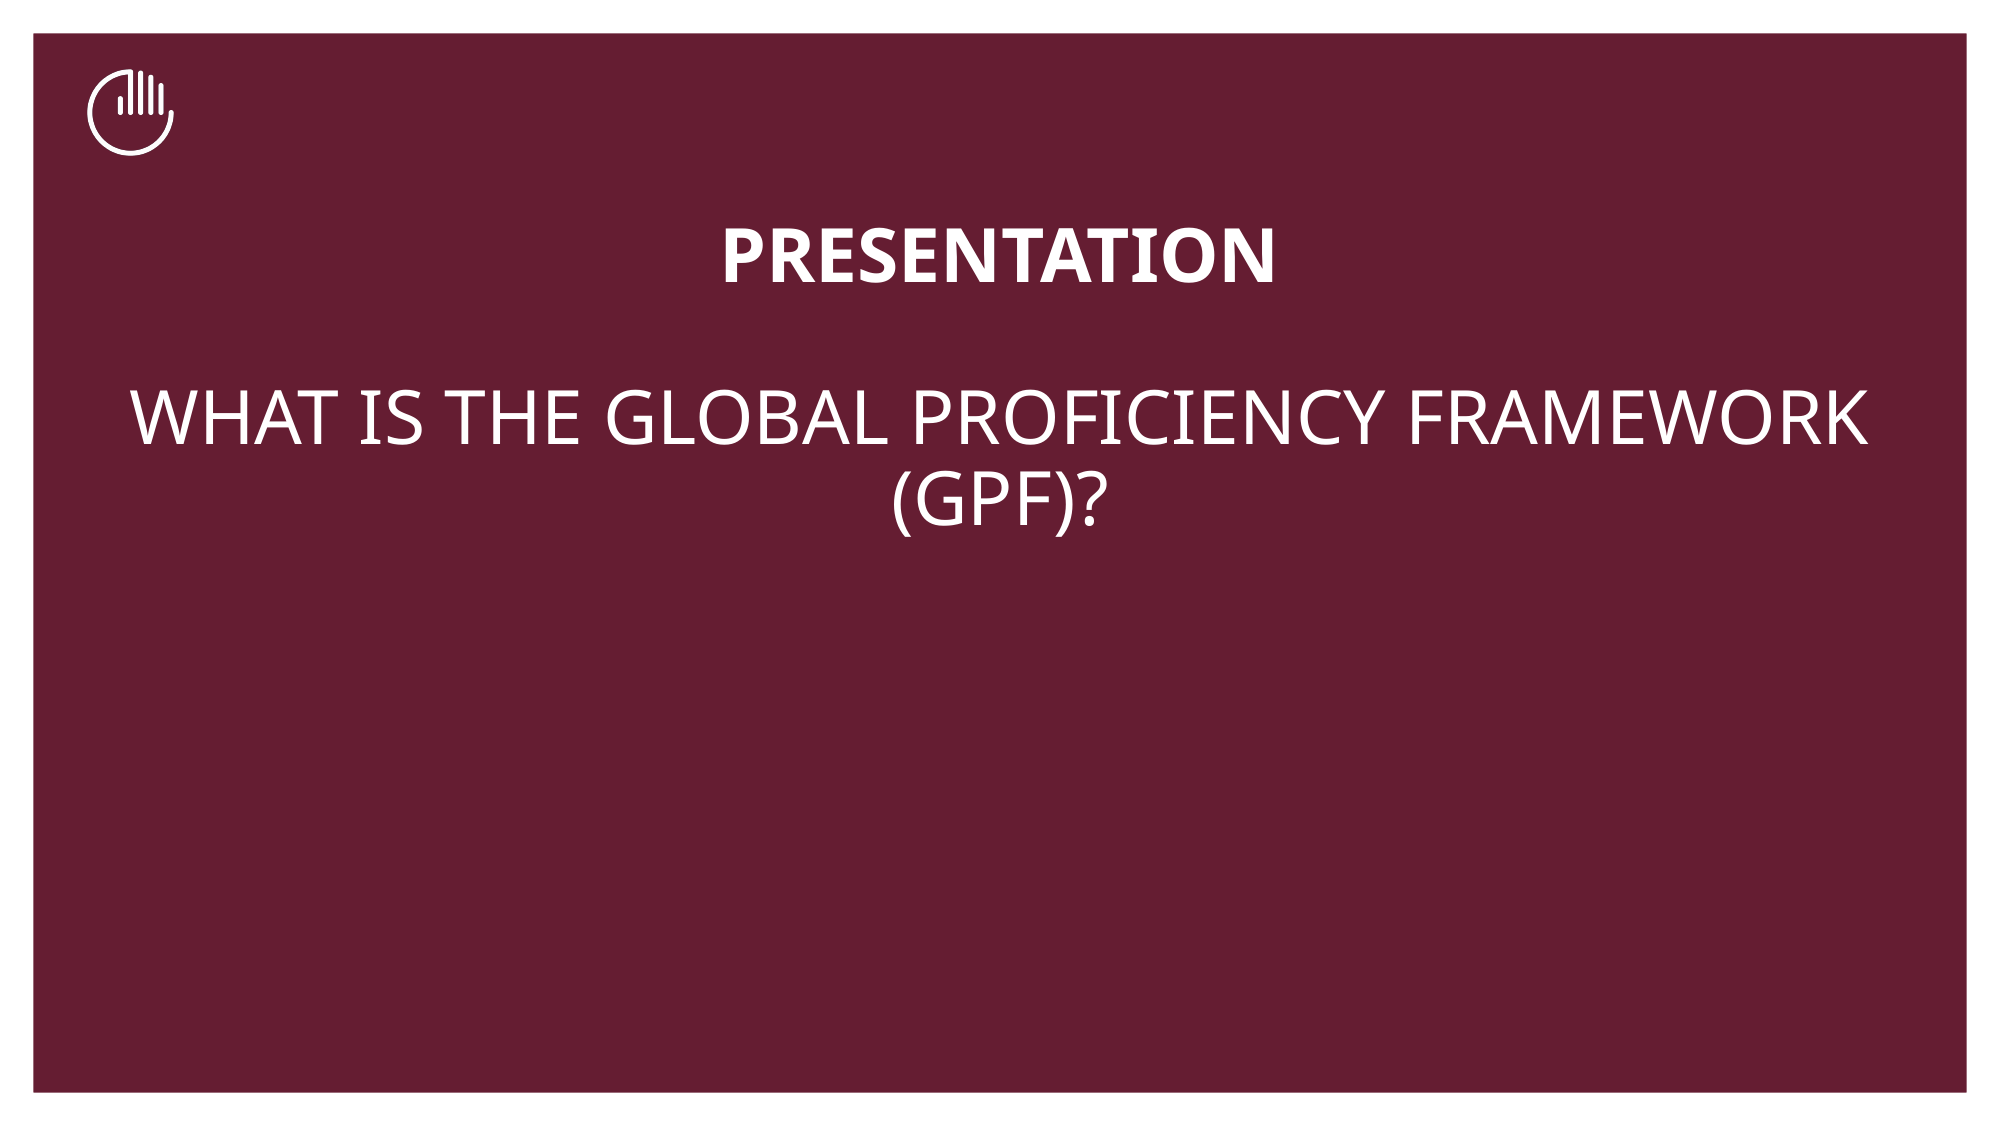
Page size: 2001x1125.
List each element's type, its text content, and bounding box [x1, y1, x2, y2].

title PRESENTATION WHAT IS THE GLOBAL PROFICIENCY FRAMEWORK (GPF)? [108, 184, 1892, 576]
picture [69, 60, 200, 166]
